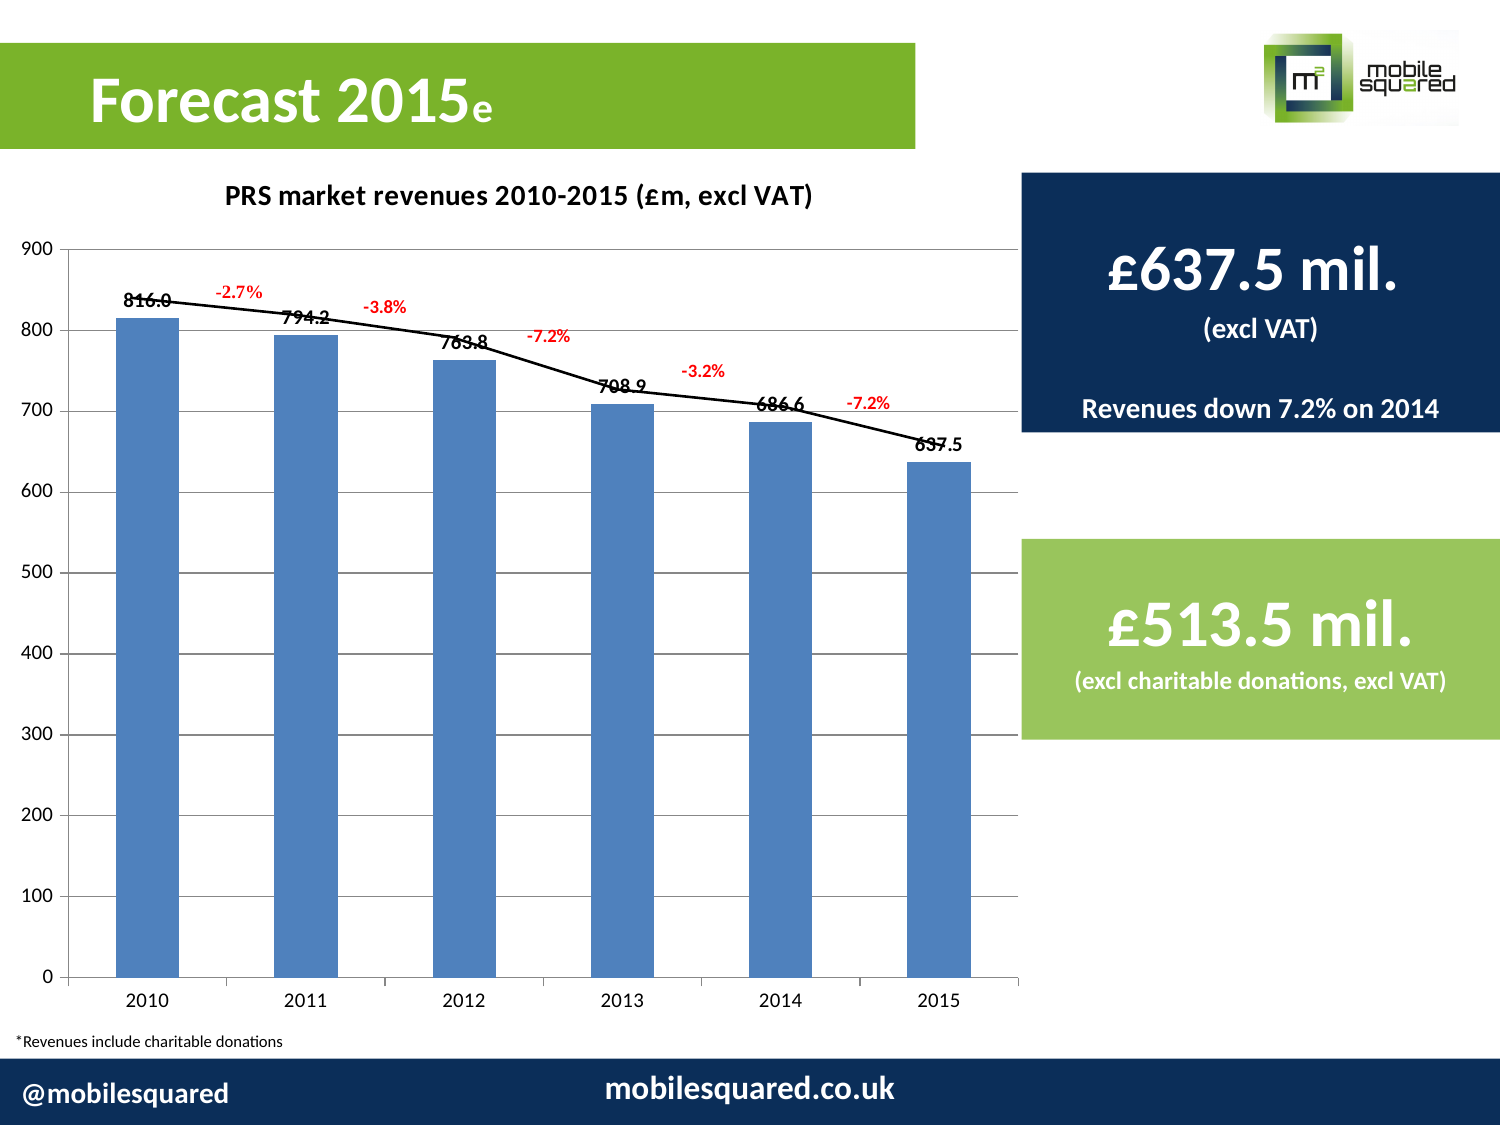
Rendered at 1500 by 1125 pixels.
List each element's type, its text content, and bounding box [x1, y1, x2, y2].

text_box £513.5 mil. (excl charitable donations, excl VAT) [1043, 538, 1500, 740]
chart [0, 148, 1040, 1031]
picture [1260, 30, 1459, 126]
text_box *Revenues include charitable donations [0, 1023, 1500, 1058]
text_box @mobilesquared [5, 1067, 278, 1117]
title Forecast 2015e [0, 42, 916, 147]
text_box £637.5 mil. (excl VAT) Revenues down 7.2% on 2014 [1043, 172, 1500, 433]
subtitle mobilesquared.co.uk [0, 1058, 1500, 1125]
